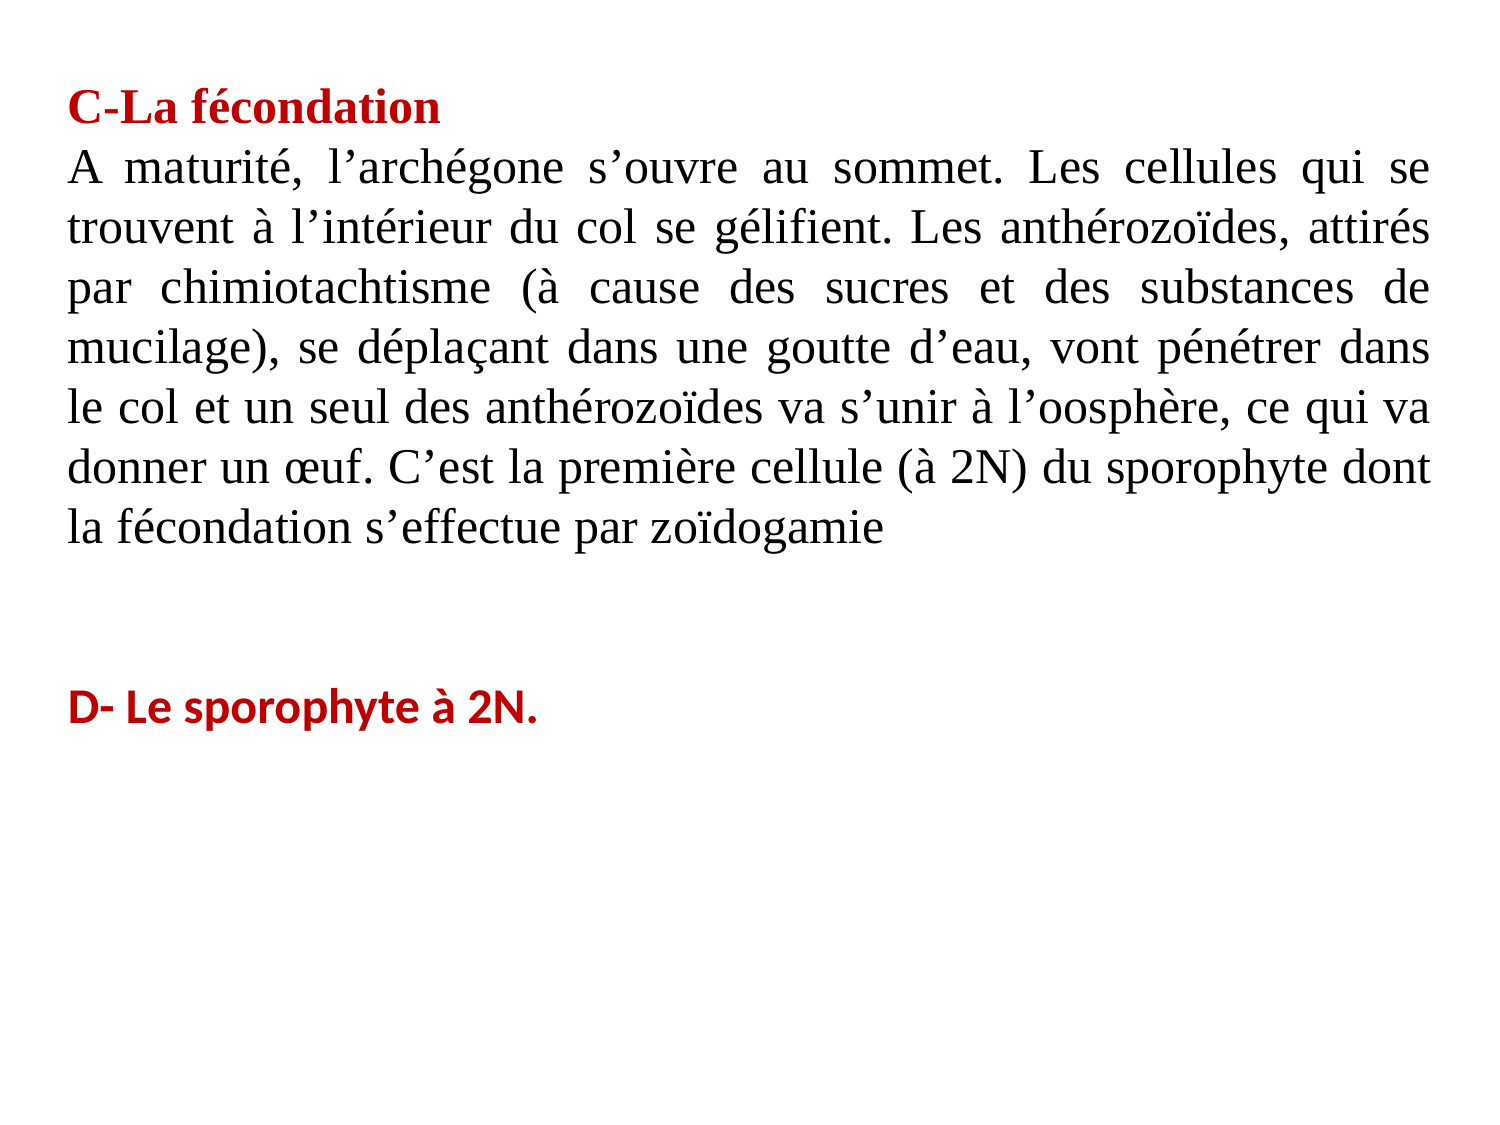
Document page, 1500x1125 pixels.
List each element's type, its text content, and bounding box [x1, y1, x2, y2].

text_box C-La fécondation A maturité, l’archégone s’ouvre au sommet. Les cellules qui se trouvent à l’intérieur du col se gélifient. Les anthérozoïdes, attirés par chimiotachtisme (à cause des sucres et des substances de mucilage), se déplaçant dans une goutte d’eau, vont pénétrer dans le col et un seul des anthérozoïdes va s’unir à l’oosphère, ce qui va donner un œuf. C’est la première cellule (à 2N) du sporophyte dont la fécondation s’effectue par zoïdogamie D- Le sporophyte à 2N. [53, 66, 1447, 862]
